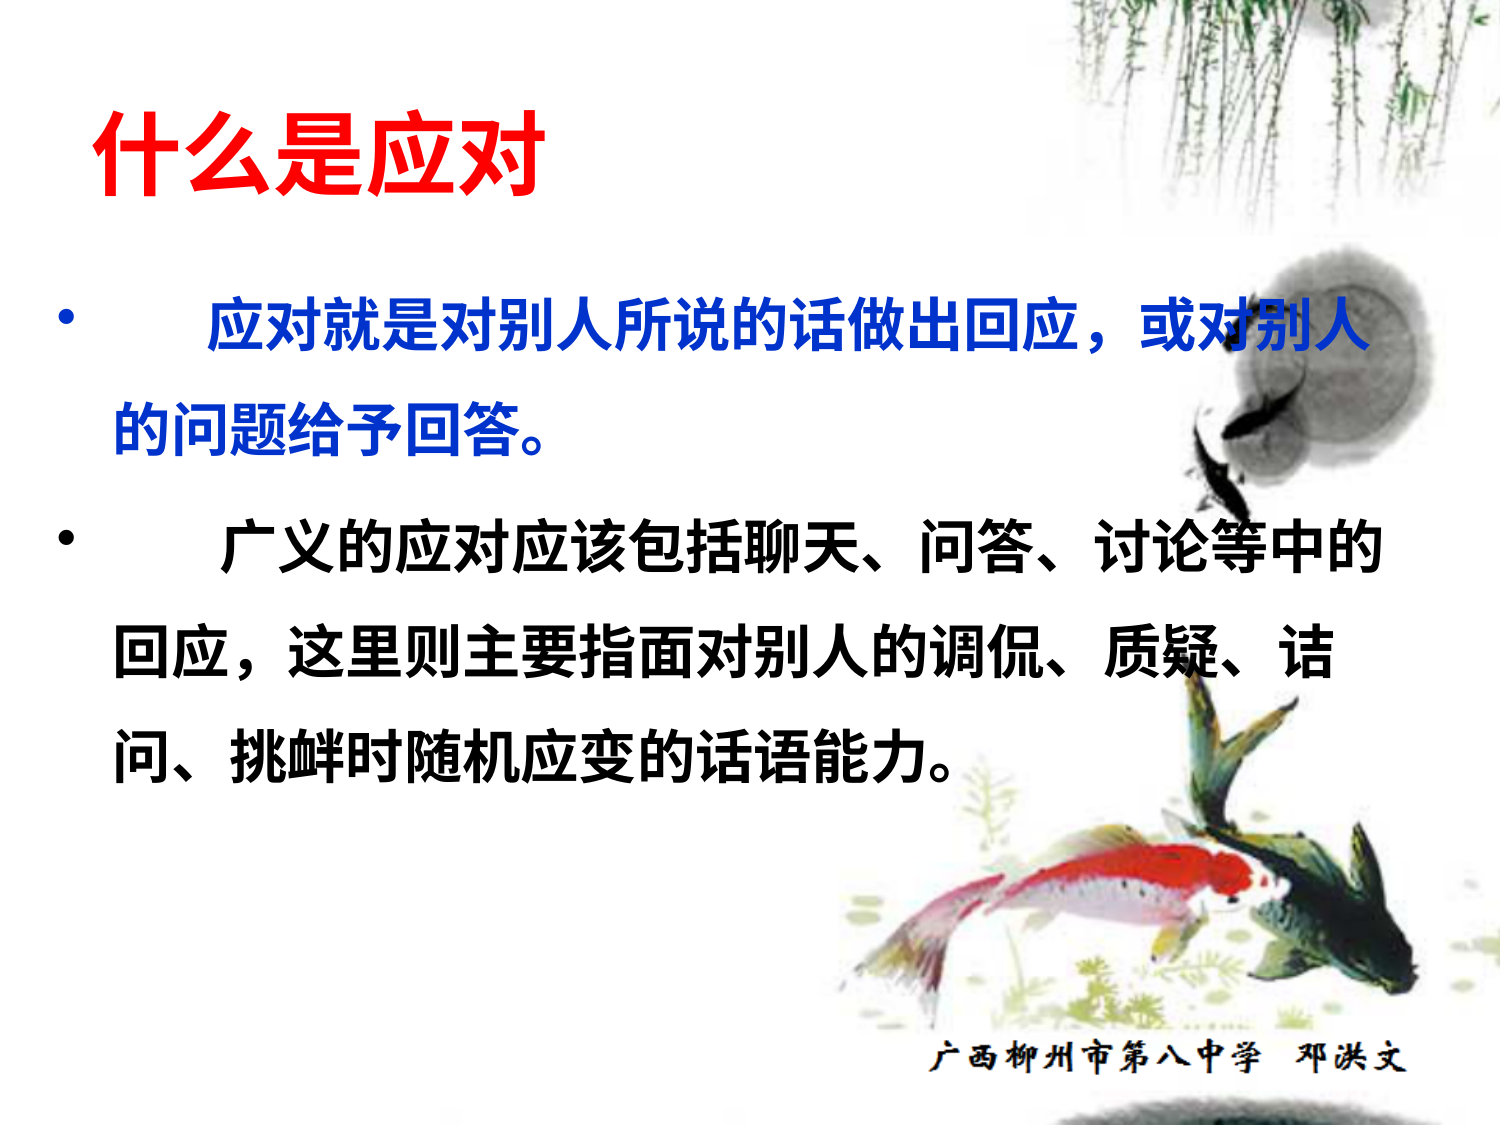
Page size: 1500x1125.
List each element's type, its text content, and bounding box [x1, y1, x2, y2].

picture [0, 0, 1500, 1125]
list 应对就是对别人所说的话做出回应，或对别人的问题给予回答。 广义的应对应该包括聊天、问答、讨论等中的回应，这里则主要指面对别人的调侃、质疑、诘问、挑衅时随机应变的话语能力。 [41, 245, 1445, 782]
title 什么是应对 [74, 58, 1426, 245]
